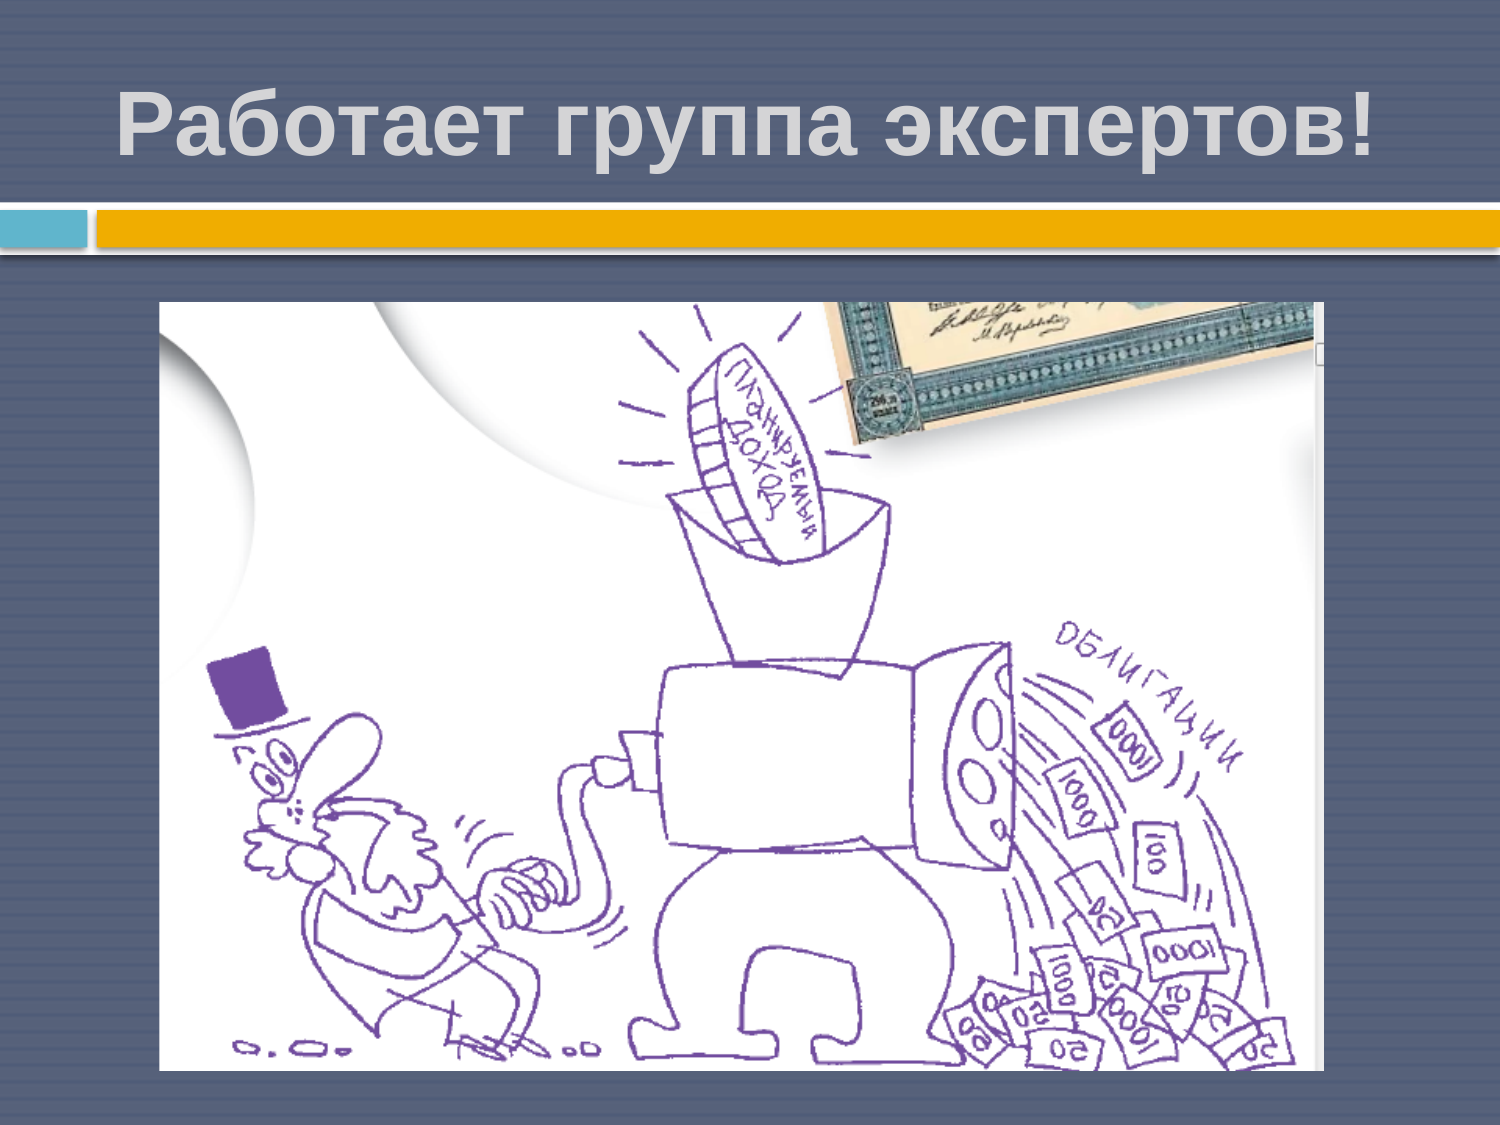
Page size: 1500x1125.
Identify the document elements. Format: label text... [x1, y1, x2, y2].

title Работает группа экспертов! [99, 37, 1438, 200]
picture [159, 302, 1325, 1071]
